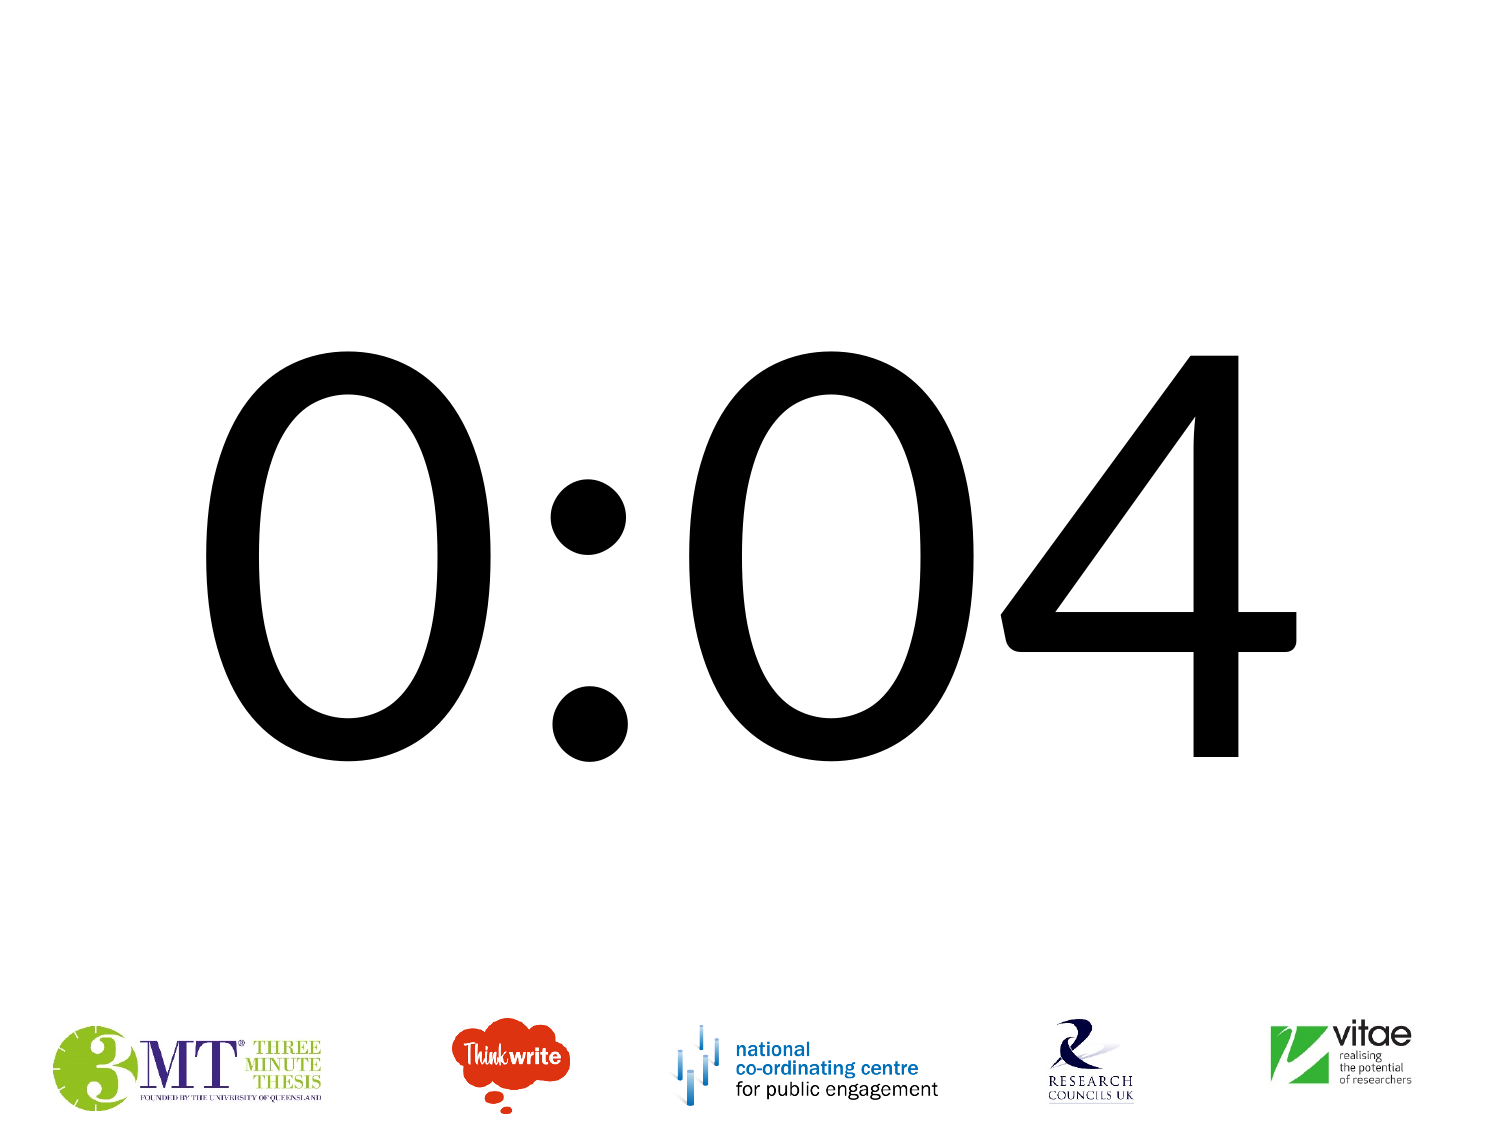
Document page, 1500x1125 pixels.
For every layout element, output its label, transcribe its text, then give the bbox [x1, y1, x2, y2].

picture [53, 1026, 321, 1111]
picture [663, 1025, 938, 1106]
picture [1234, 989, 1447, 1120]
picture [452, 1018, 570, 1114]
picture [1045, 1015, 1137, 1107]
text_box 0:04 [112, 125, 1388, 941]
